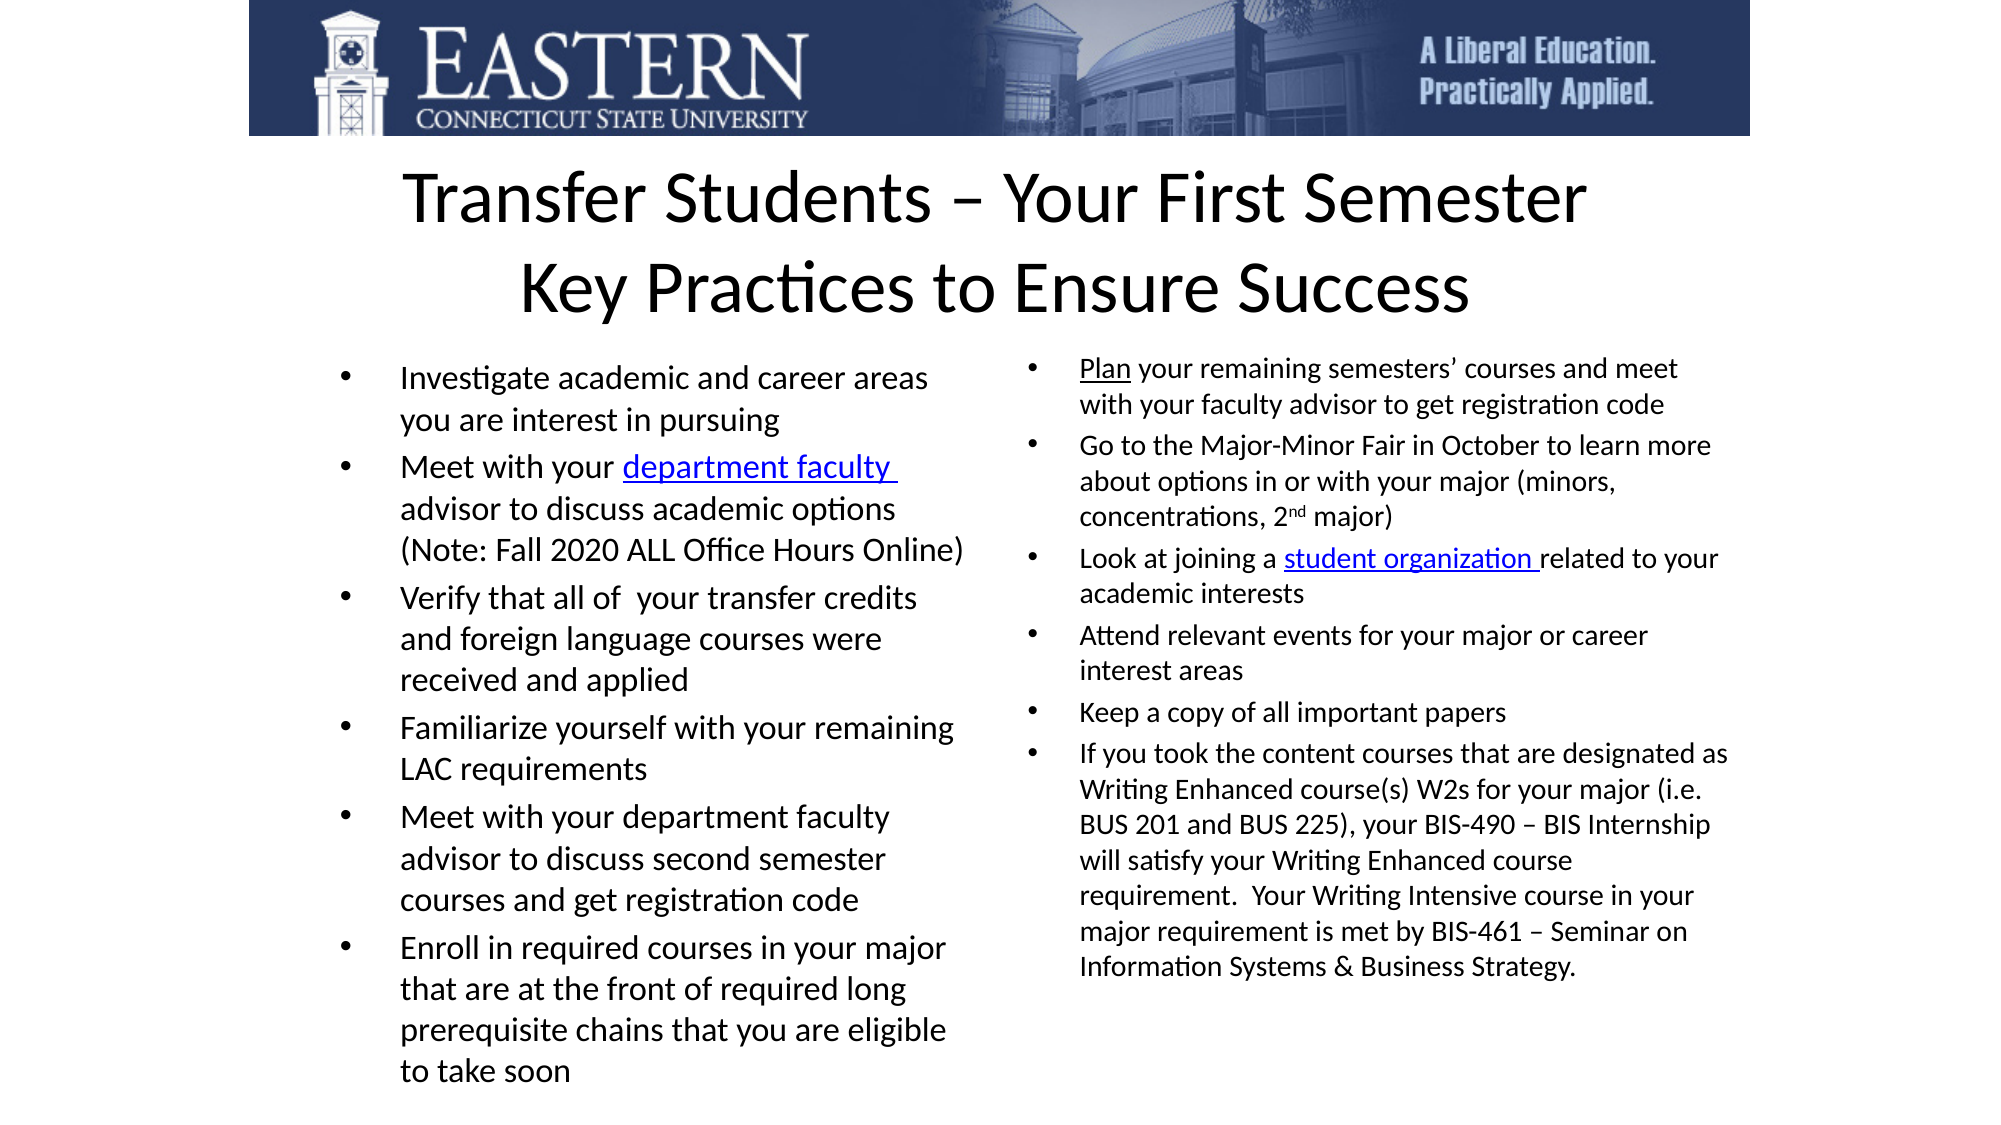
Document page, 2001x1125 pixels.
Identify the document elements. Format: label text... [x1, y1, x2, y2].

list Plan your remaining semesters’ courses and meet with your faculty advisor to get registration code Go to the Major-Minor Fair in October to learn more about options in or with your major (minors, concentrations, 2nd major) Look at joining a student organization related to your academic interests Attend relevant events for your major or career interest areas Keep a copy of all important papers If you took the content courses that are designated as Writing Enhanced course(s) W2s for your major (i.e. BUS 201 and BUS 225), your BIS-490 – BIS Internship will satisfy your Writing Enhanced course requirement. Your Writing Intensive course in your major requirement is met by BIS-461 – Seminar on Information Systems & Business Strategy. [1012, 299, 1750, 1043]
list Investigate academic and career areas you are interest in pursuing Meet with your department faculty advisor to discuss academic options (Note: Fall 2020 ALL Office Hours Online) Verify that all of your transfer credits and foreign language courses were received and applied Familiarize yourself with your remaining LAC requirements Meet with your department faculty advisor to discuss second semester courses and get registration code Enroll in required courses in your major that are at the front of required long prerequisite chains that you are eligible to take soon [324, 299, 988, 1125]
picture [249, 0, 1751, 137]
title Transfer Students – Your First Semester Key Practices to Ensure Success [321, 145, 1671, 249]
